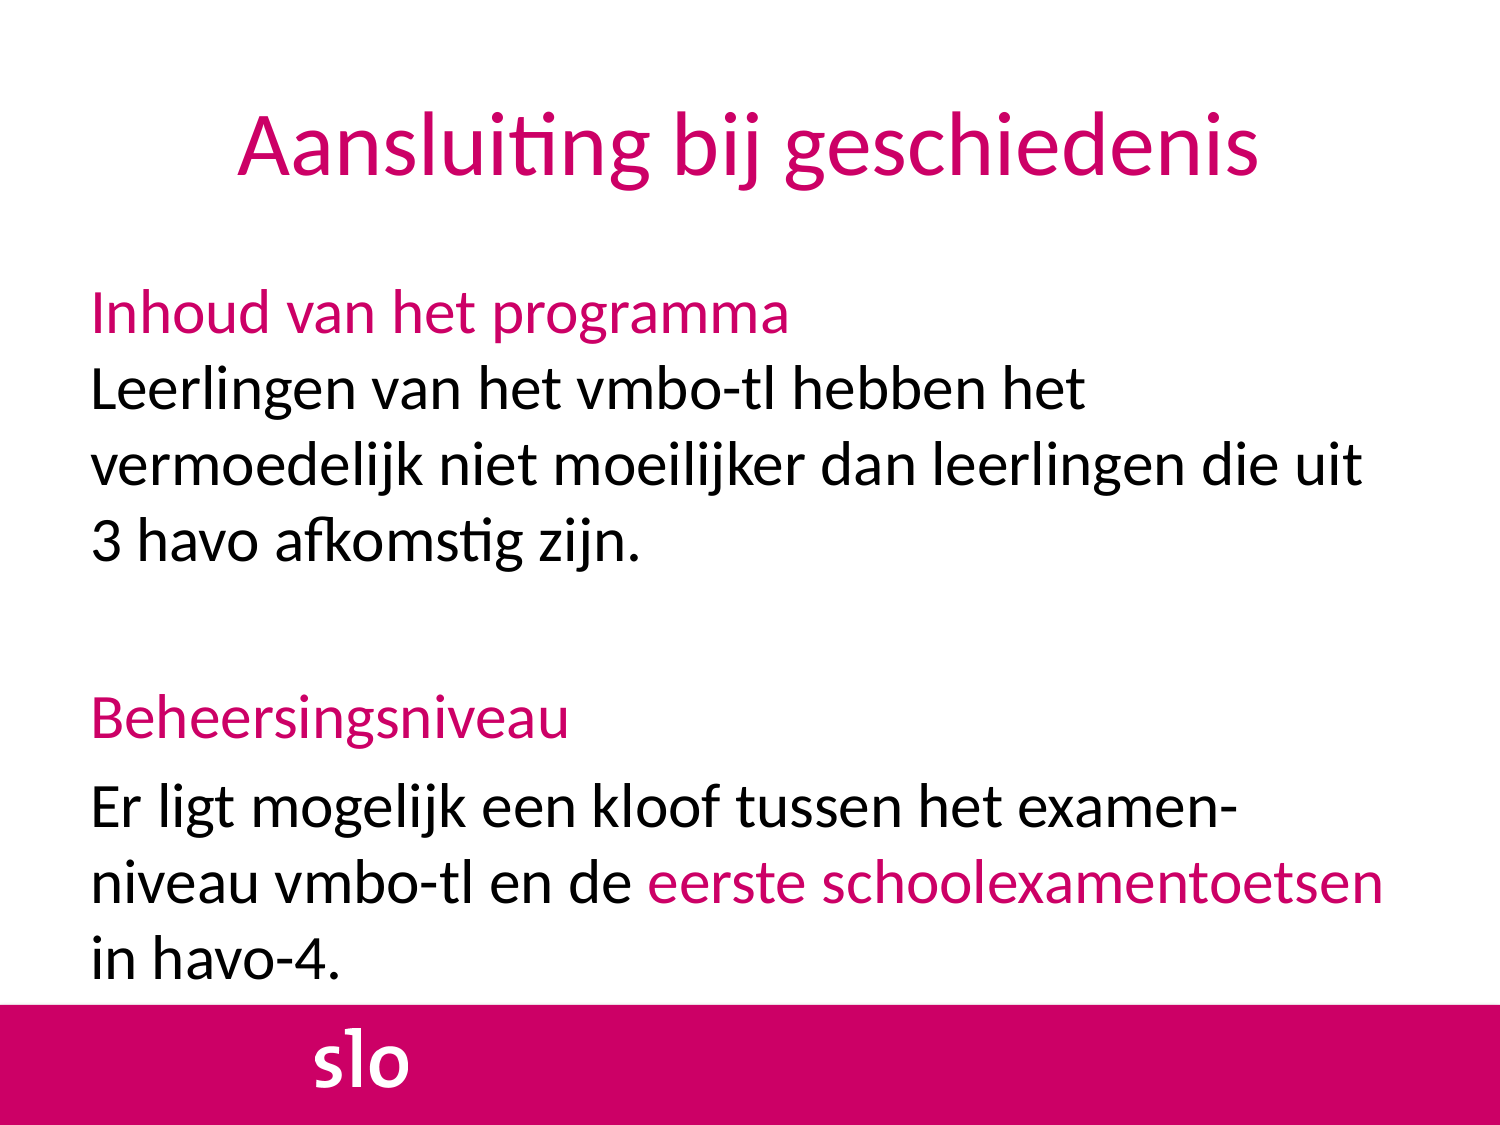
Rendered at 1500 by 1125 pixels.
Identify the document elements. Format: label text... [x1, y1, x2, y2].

title Aansluiting bij geschiedenis [75, 45, 1425, 233]
list Inhoud van het programma Leerlingen van het vmbo-tl hebben het vermoedelijk niet moeilijker dan leerlingen die uit 3 havo afkomstig zijn. Beheersingsniveau Er ligt mogelijk een kloof tussen het examen-niveau vmbo-tl en de eerste schoolexamentoetsen in havo-4. [75, 262, 1425, 1005]
picture [315, 1028, 408, 1088]
